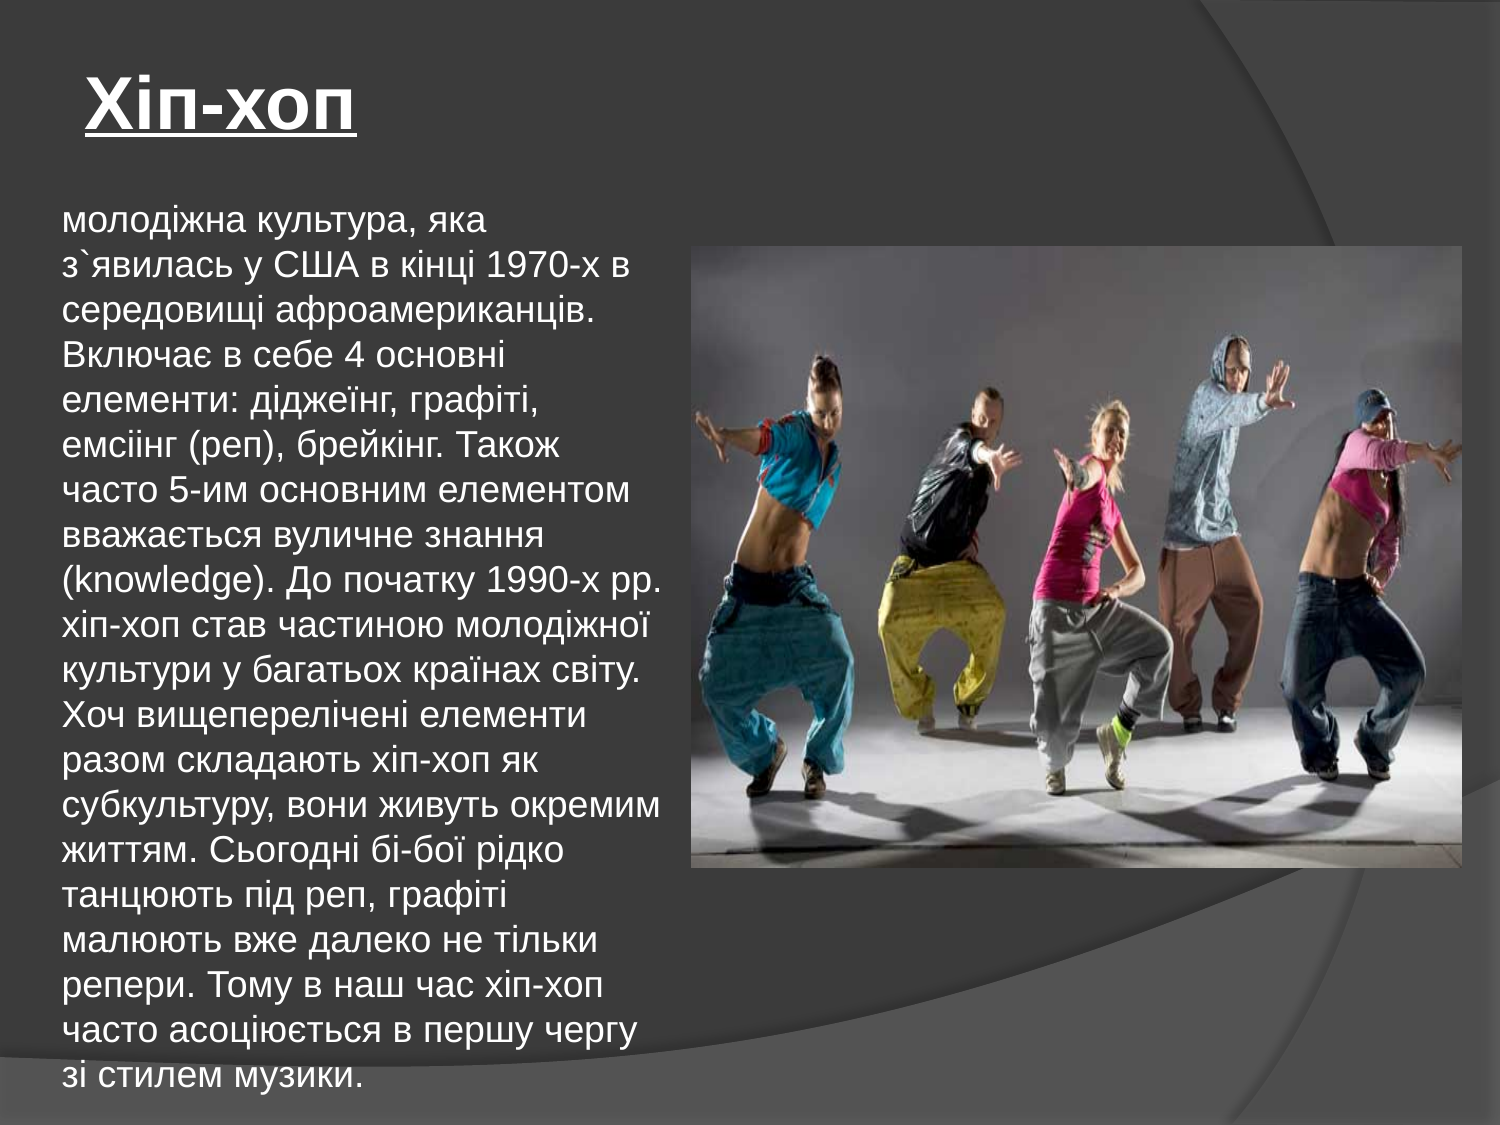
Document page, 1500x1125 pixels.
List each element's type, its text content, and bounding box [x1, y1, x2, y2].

text_box молодіжна культура, яка з`явилась у США в кінці 1970-х в середовищі афроамериканців. Включає в себе 4 основні елементи: діджеїнг, графіті, емсіінг (реп), брейкінг. Також часто 5-им основним елементом вважається вуличне знання (knowledge). До початку 1990-х рр. хіп-хоп став частиною молодіжної культури у багатьох країнах світу. Хоч вищеперелічені елементи разом складають хіп-хоп як субкультуру, вони живуть окремим життям. Сьогодні бі-бої рідко танцюють під реп, графіті малюють вже далеко не тільки репери. Тому в наш час хіп-хоп часто асоціюється в першу чергу зі стилем музики. [46, 187, 680, 1103]
picture [691, 245, 1462, 868]
text_box Хіп-хоп [70, 46, 938, 152]
